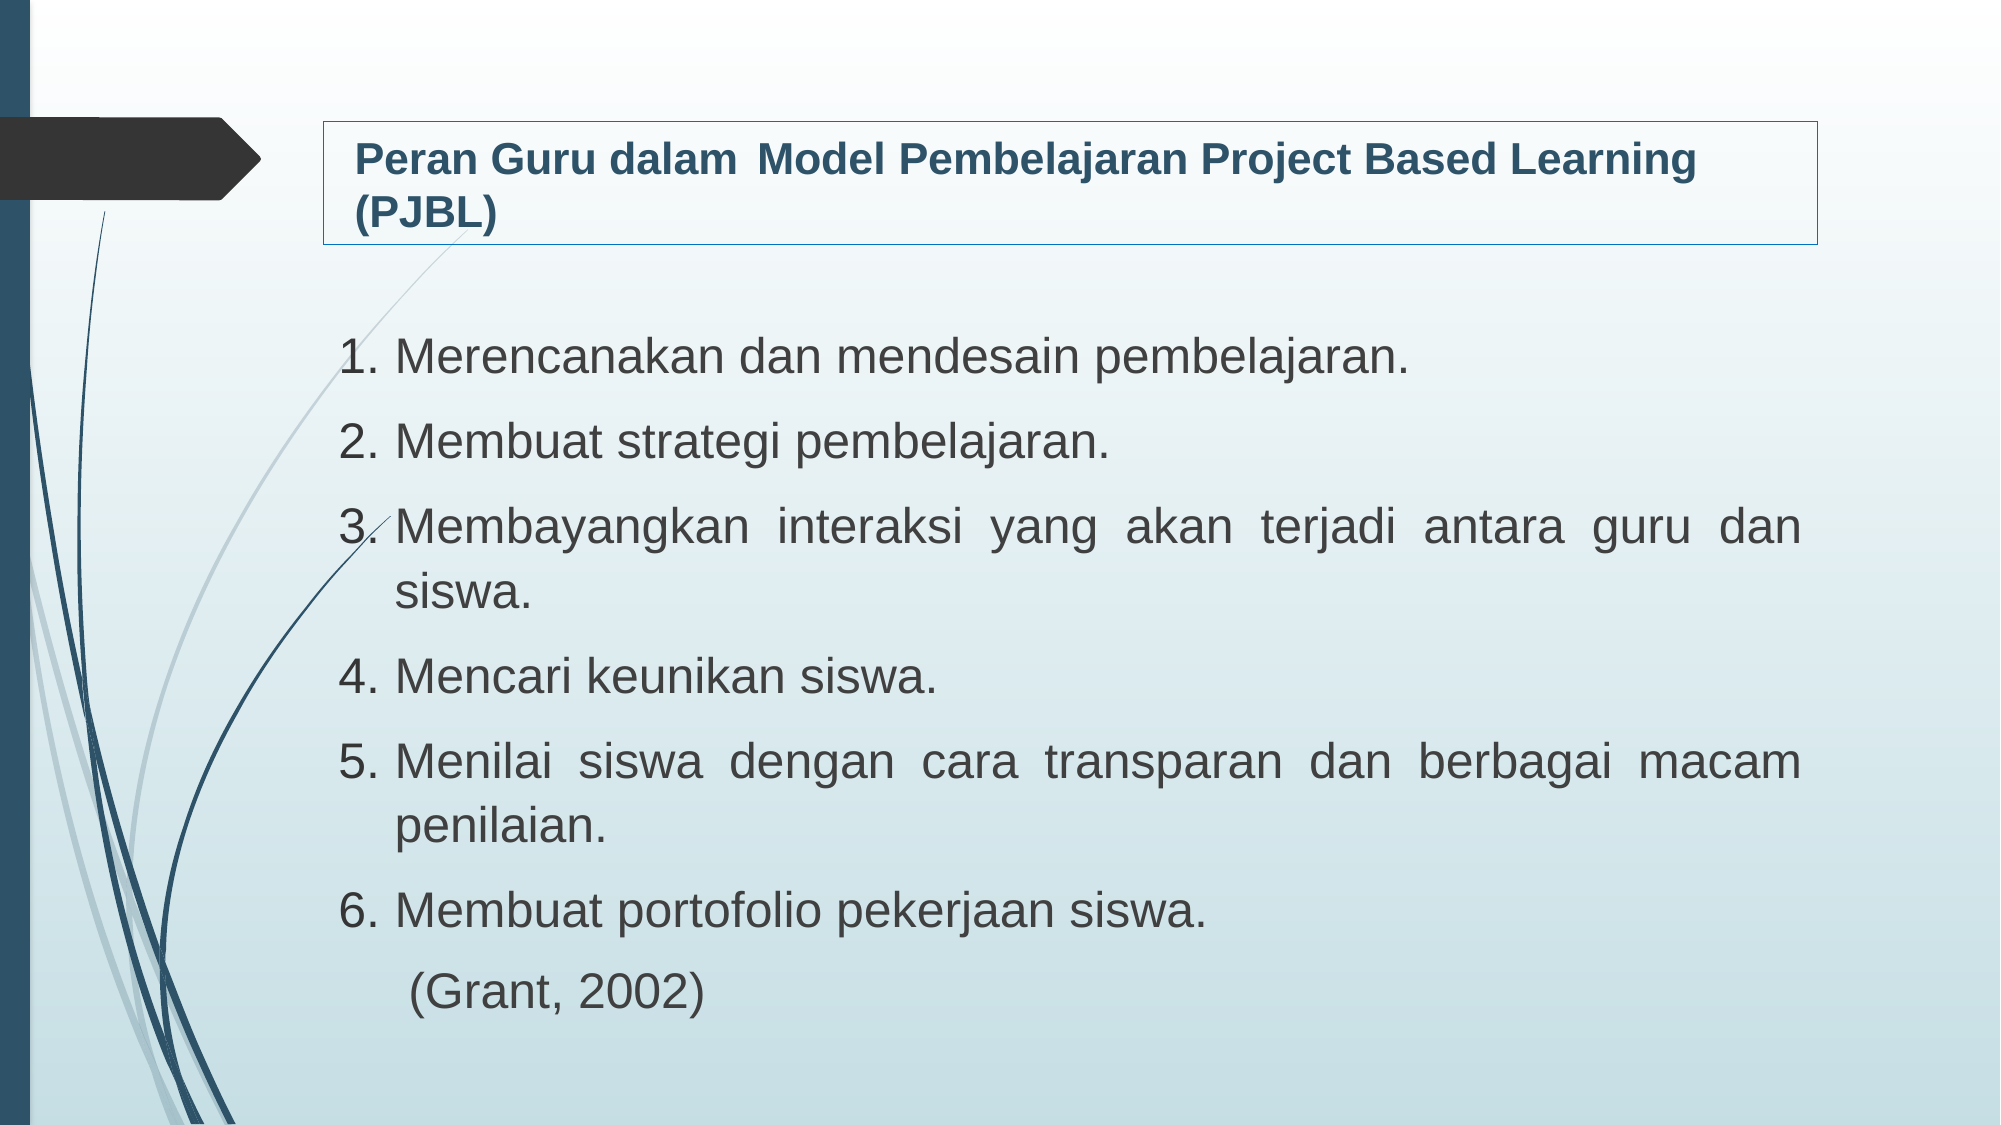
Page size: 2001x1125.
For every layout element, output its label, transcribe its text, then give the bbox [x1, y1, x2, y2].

list Merencanakan dan mendesain pembelajaran. Membuat strategi pembelajaran. Membayangkan interaksi yang akan terjadi antara guru dan siswa. Mencari keunikan siswa. Menilai siswa dengan cara transparan dan berbagai macam penilaian. Membuat portofolio pekerjaan siswa. (Grant, 2002) [323, 312, 1818, 1041]
title Peran Guru dalam Model Pembelajaran Project Based Learning (PJBL) [323, 121, 1818, 245]
